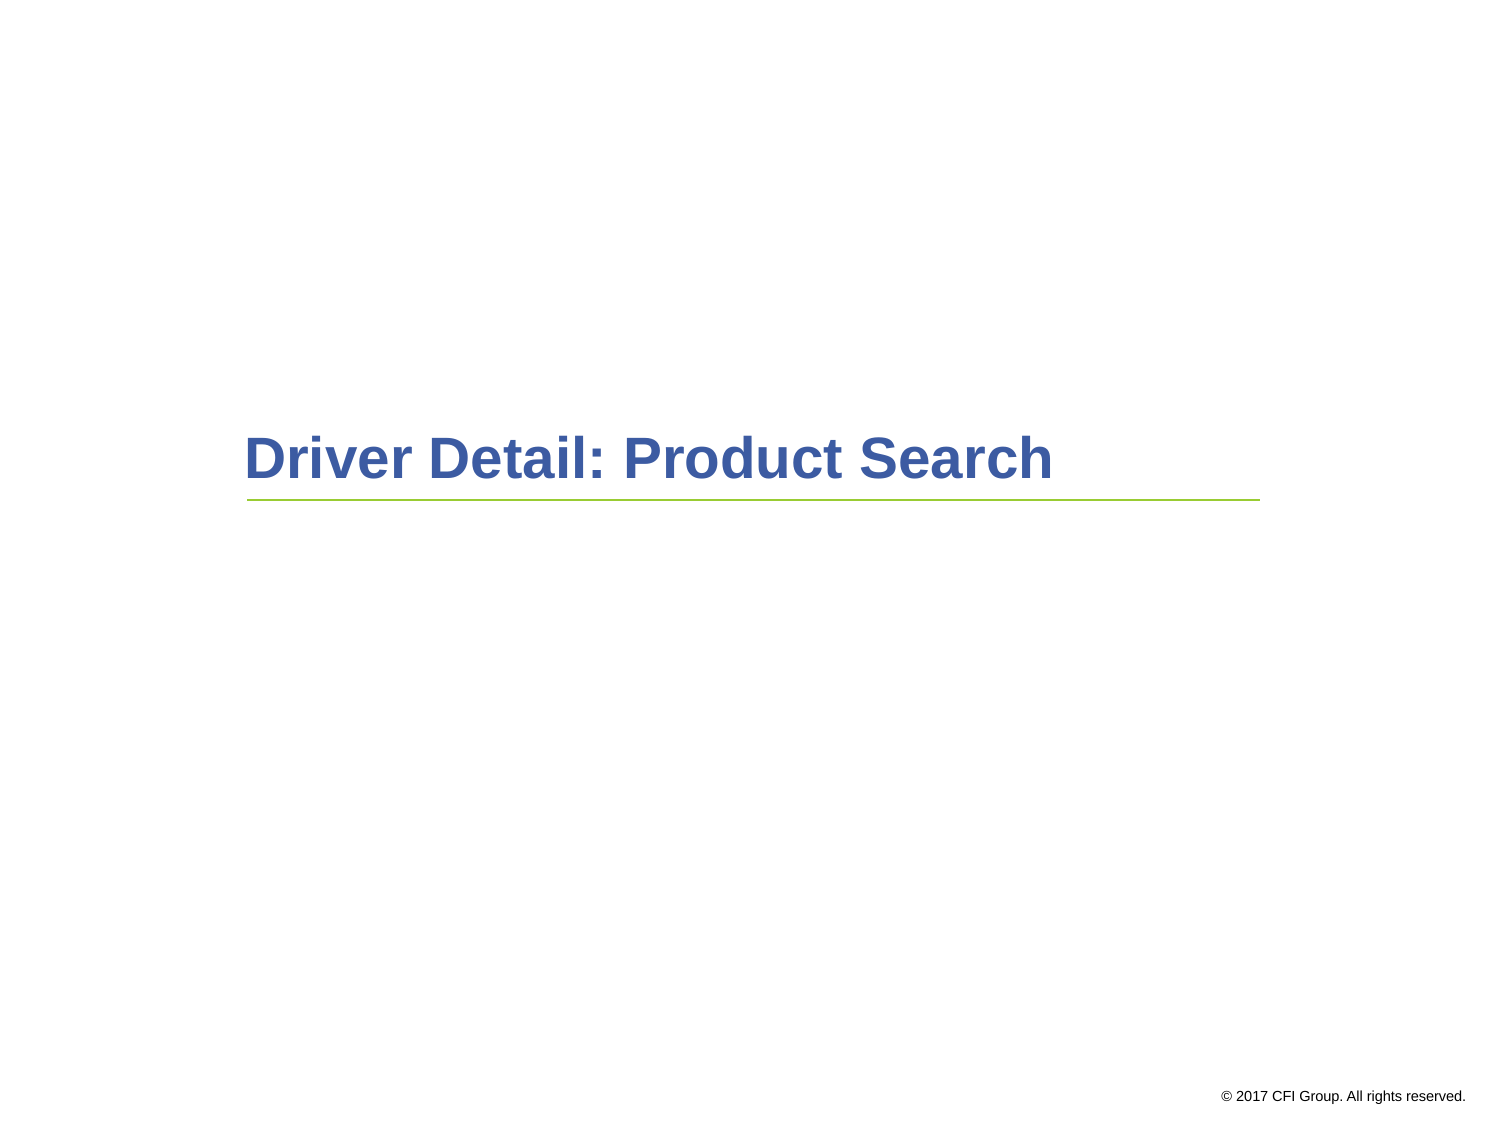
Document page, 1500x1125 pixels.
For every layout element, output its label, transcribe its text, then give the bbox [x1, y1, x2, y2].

title Driver Detail: Product Search [228, 412, 1500, 501]
